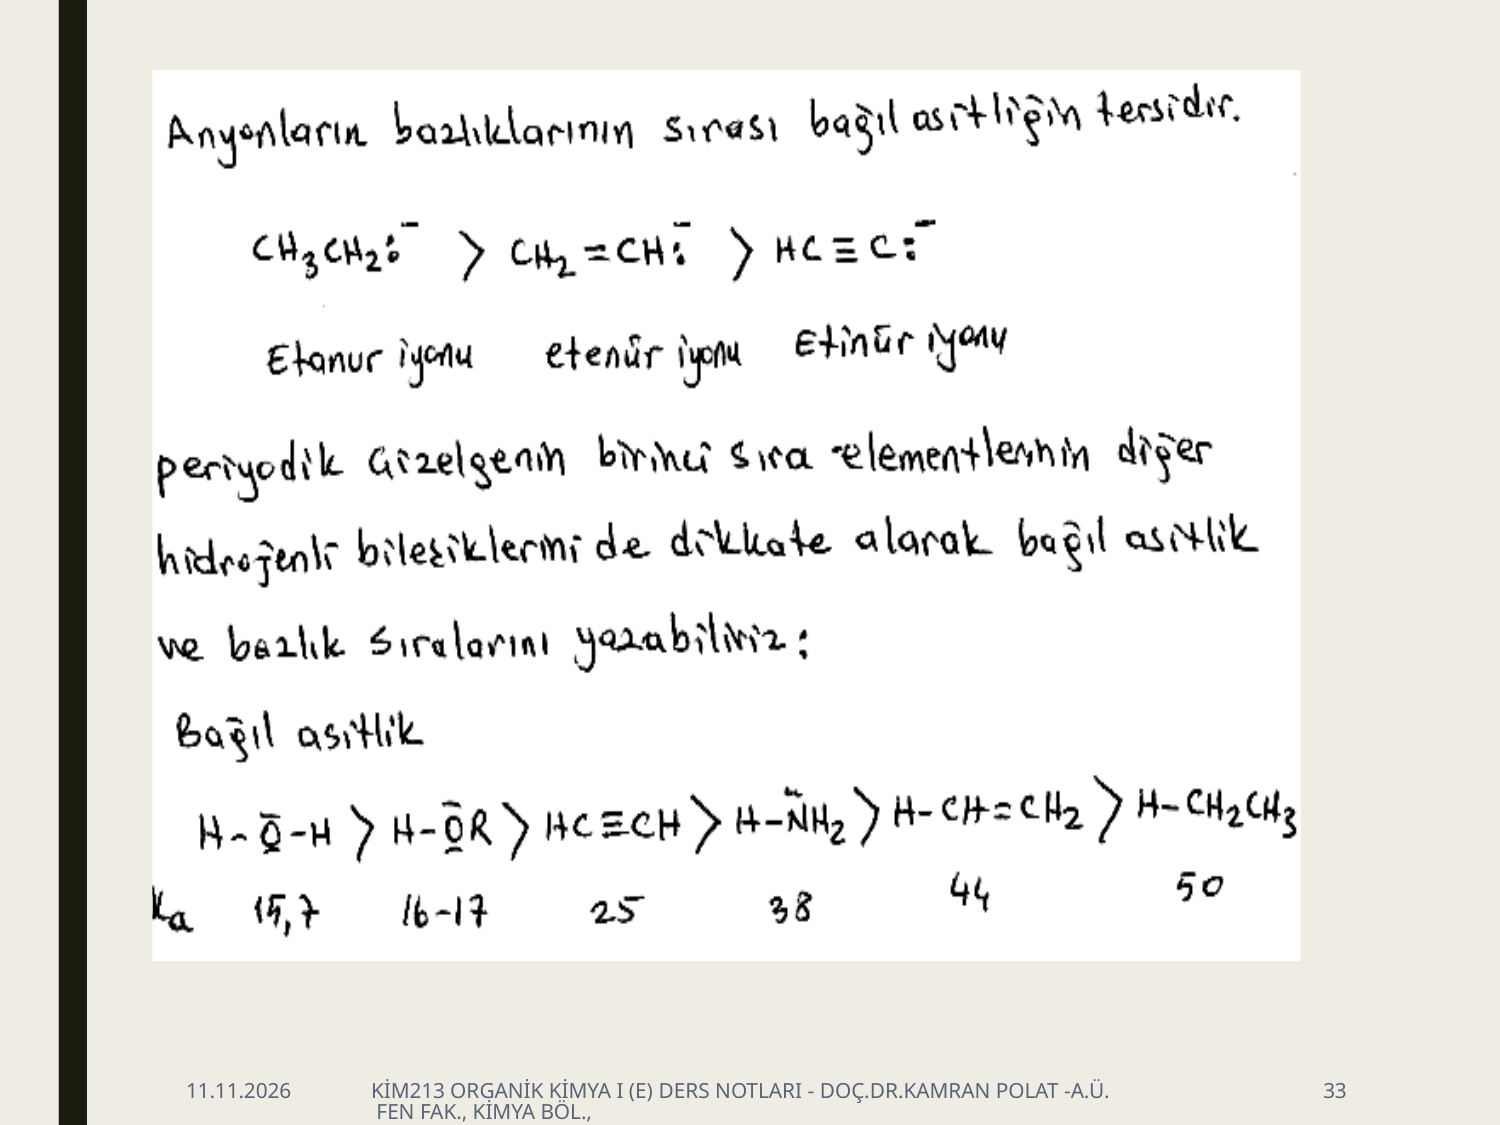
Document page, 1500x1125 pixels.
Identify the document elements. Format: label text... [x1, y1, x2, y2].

footer KİM213 ORGANİK KİMYA I (E) DERS NOTLARI - DOÇ.DR.KAMRAN POLAT -A.Ü. FEN FAK., KİMYA BÖL., [355, 1058, 1129, 1125]
picture [152, 70, 1301, 961]
slide_number 33 [1165, 1058, 1362, 1125]
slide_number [171, 1058, 320, 1125]
